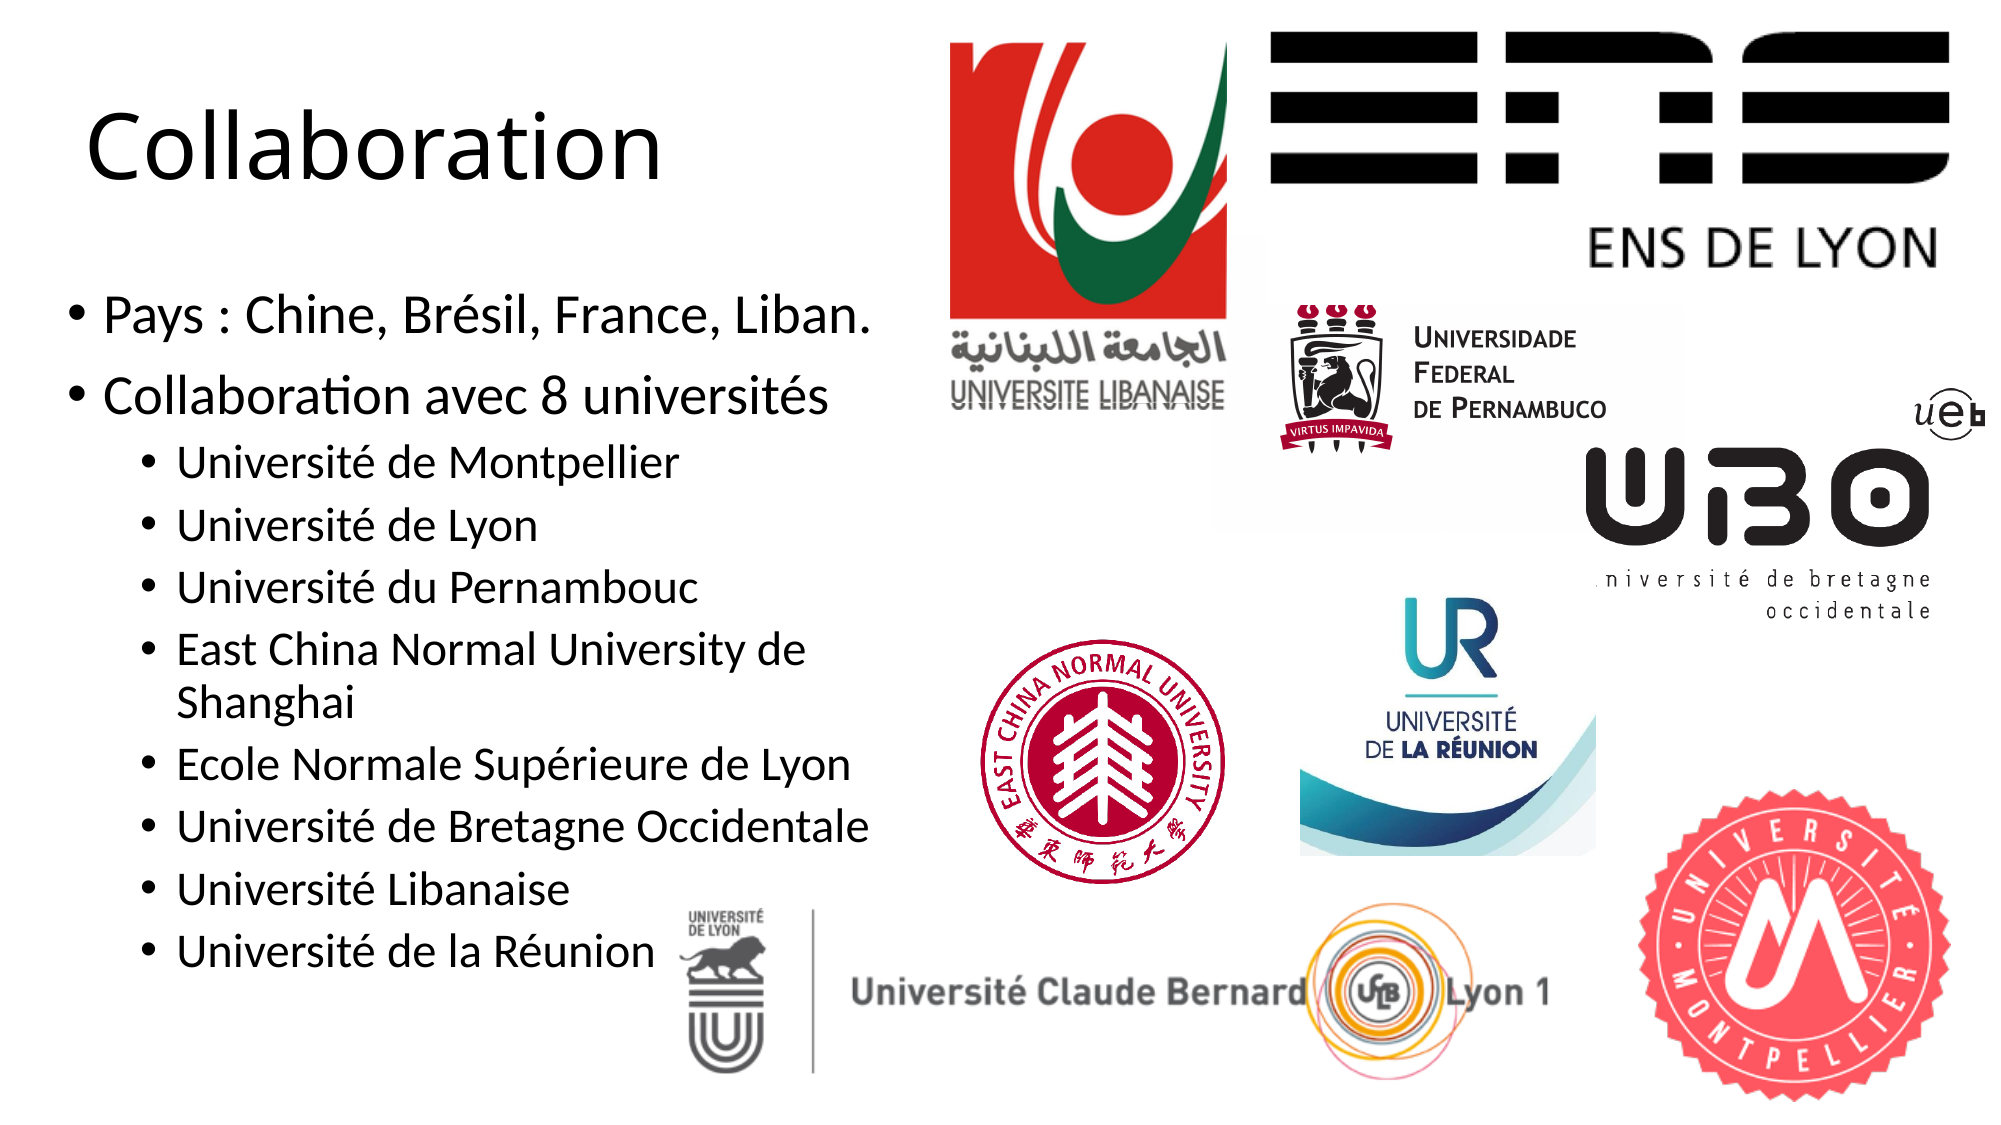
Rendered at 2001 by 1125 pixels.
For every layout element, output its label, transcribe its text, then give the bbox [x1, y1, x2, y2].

picture [1638, 789, 1951, 1102]
list Pays : Chine, Brésil, France, Liban. Collaboration avec 8 universités Université de Montpellier Université de Lyon Université du Pernambouc East China Normal University de Shanghai Ecole Normale Supérieure de Lyon Université de Bretagne Occidentale Université Libanaise Université de la Réunion [52, 277, 973, 992]
title Collaboration [69, 41, 1266, 259]
picture [670, 897, 1554, 1085]
picture [978, 637, 1227, 886]
picture [950, 25, 1994, 856]
